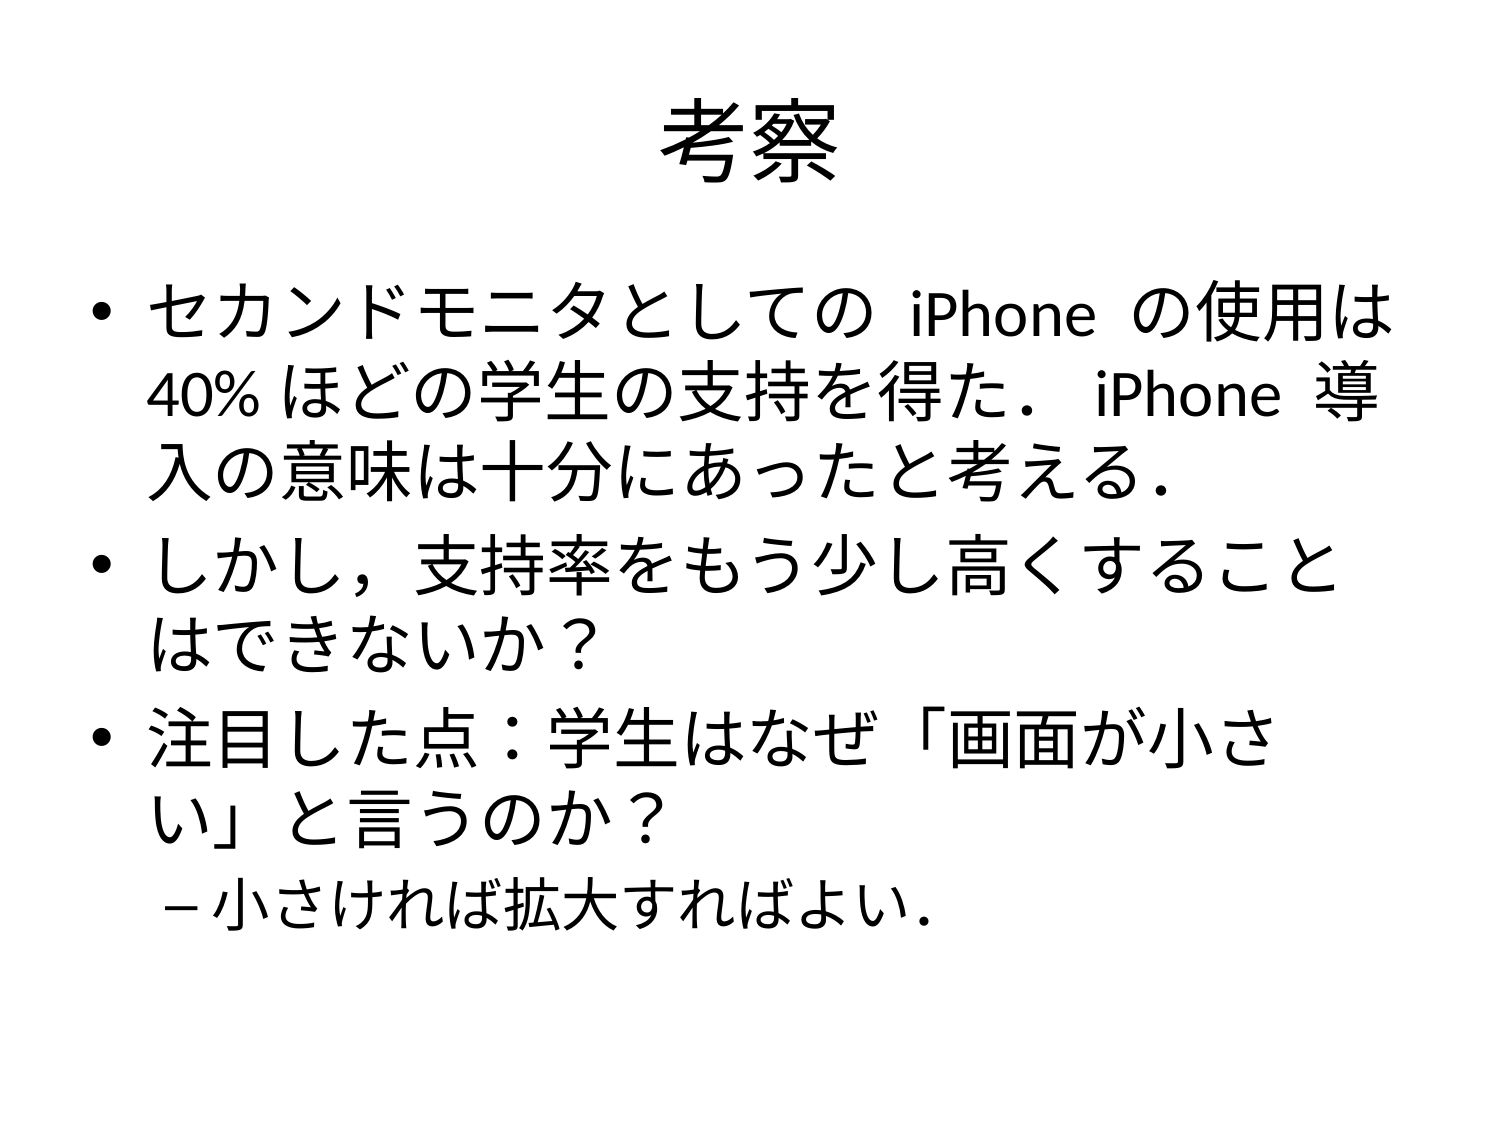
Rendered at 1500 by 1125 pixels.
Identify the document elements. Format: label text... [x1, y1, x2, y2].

list セカンドモニタとしての iPhone の使用は40%ほどの学生の支持を得た．iPhone 導入の意味は十分にあったと考える． しかし，支持率をもう少し高くすることはできないか？ 注目した点：学生はなぜ「画面が小さい」と言うのか？ 小さければ拡大すればよい． [75, 262, 1425, 1005]
title 考察 [75, 45, 1425, 233]
